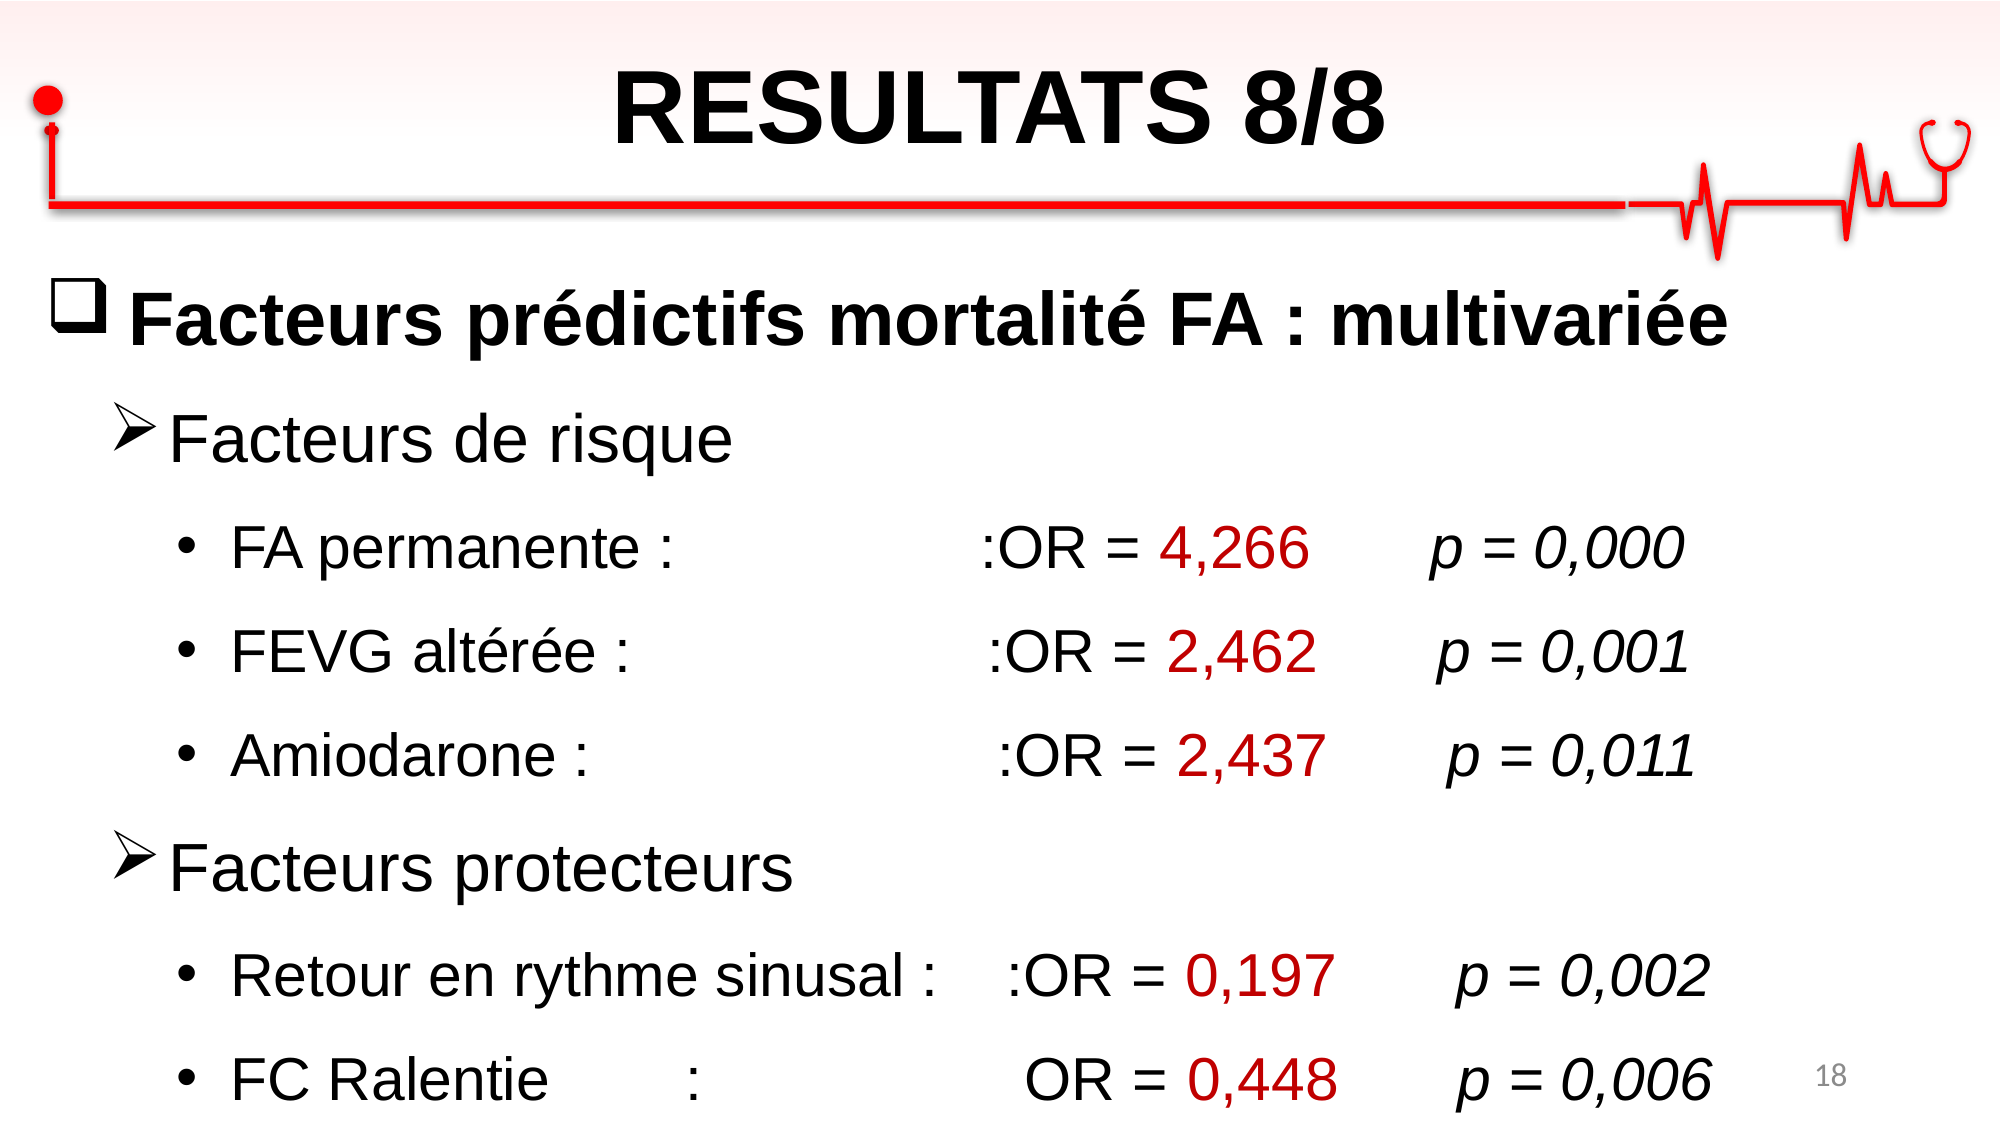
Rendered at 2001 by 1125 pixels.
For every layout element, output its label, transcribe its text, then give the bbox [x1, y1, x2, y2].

list Facteurs prédictifs mortalité FA : multivariée Facteurs de risque FA permanente : :OR = 4,266 p = 0,000 FEVG altérée : :OR = 2,462 p = 0,001 Amiodarone : :OR = 2,437 p = 0,011 Facteurs protecteurs Retour en rythme sinusal : :OR = 0,197 p = 0,002 FC Ralentie : OR = 0,448 p = 0,006 [30, 262, 1963, 1125]
title RESULTATS 8/8 [0, 1, 2000, 219]
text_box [28, 81, 1972, 262]
slide_number 18 [1412, 1042, 1863, 1103]
